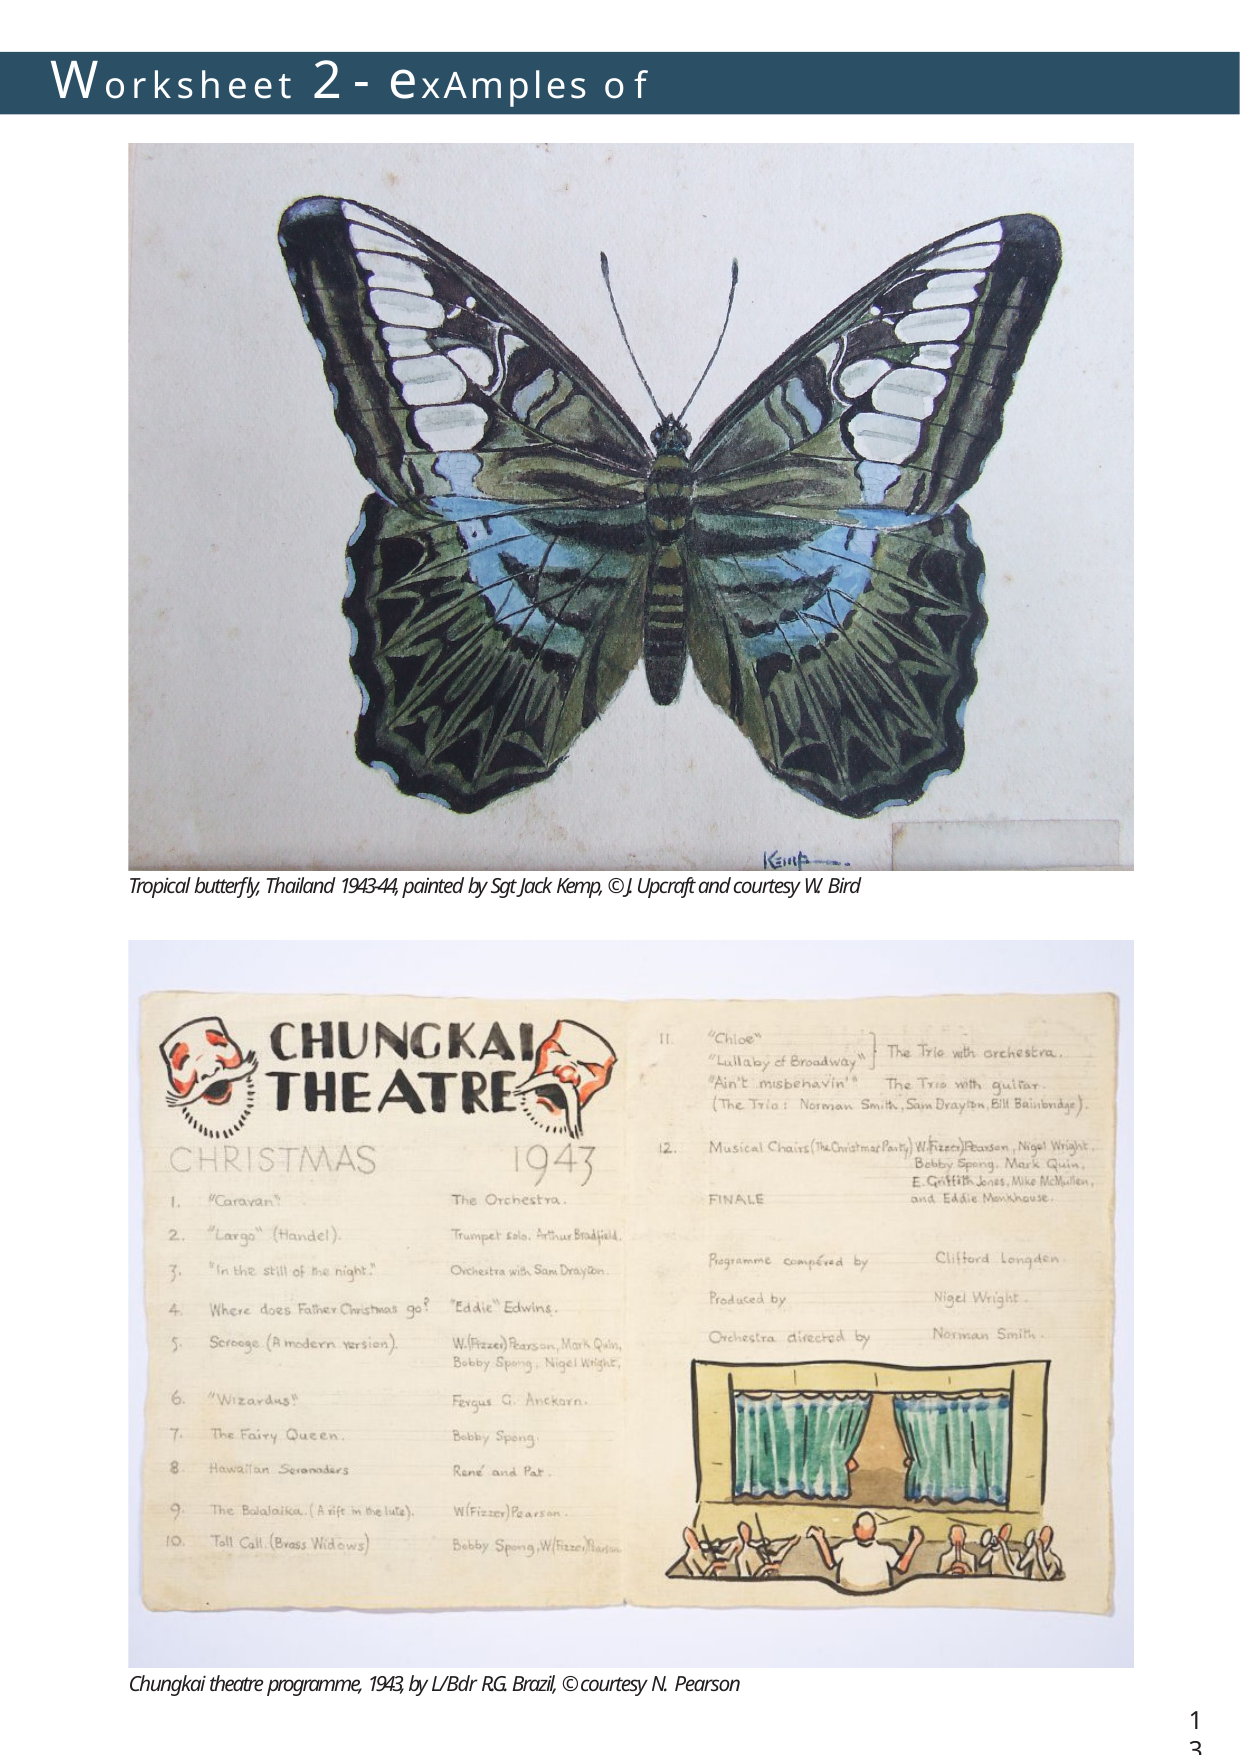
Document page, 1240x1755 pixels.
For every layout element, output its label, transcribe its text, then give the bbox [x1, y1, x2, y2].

text_box [128, 940, 1134, 1668]
text_box [0, 51, 48, 115]
text_box 13 [1186, 1701, 1214, 1755]
text_box Chungkai theatre programme, 1943, by L/Bdr R.G. Brazil, © courtesy N. Pearson [126, 1668, 841, 1696]
title Worksheet 2 - exAmples of pictures [48, 44, 819, 340]
text_box [819, 51, 1240, 115]
text_box [128, 143, 1134, 871]
text_box Tropical butterfly, Thailand 1943-44, painted by Sgt Jack Kemp, © J. Upcraft and courtesy W. Bird [126, 870, 989, 898]
